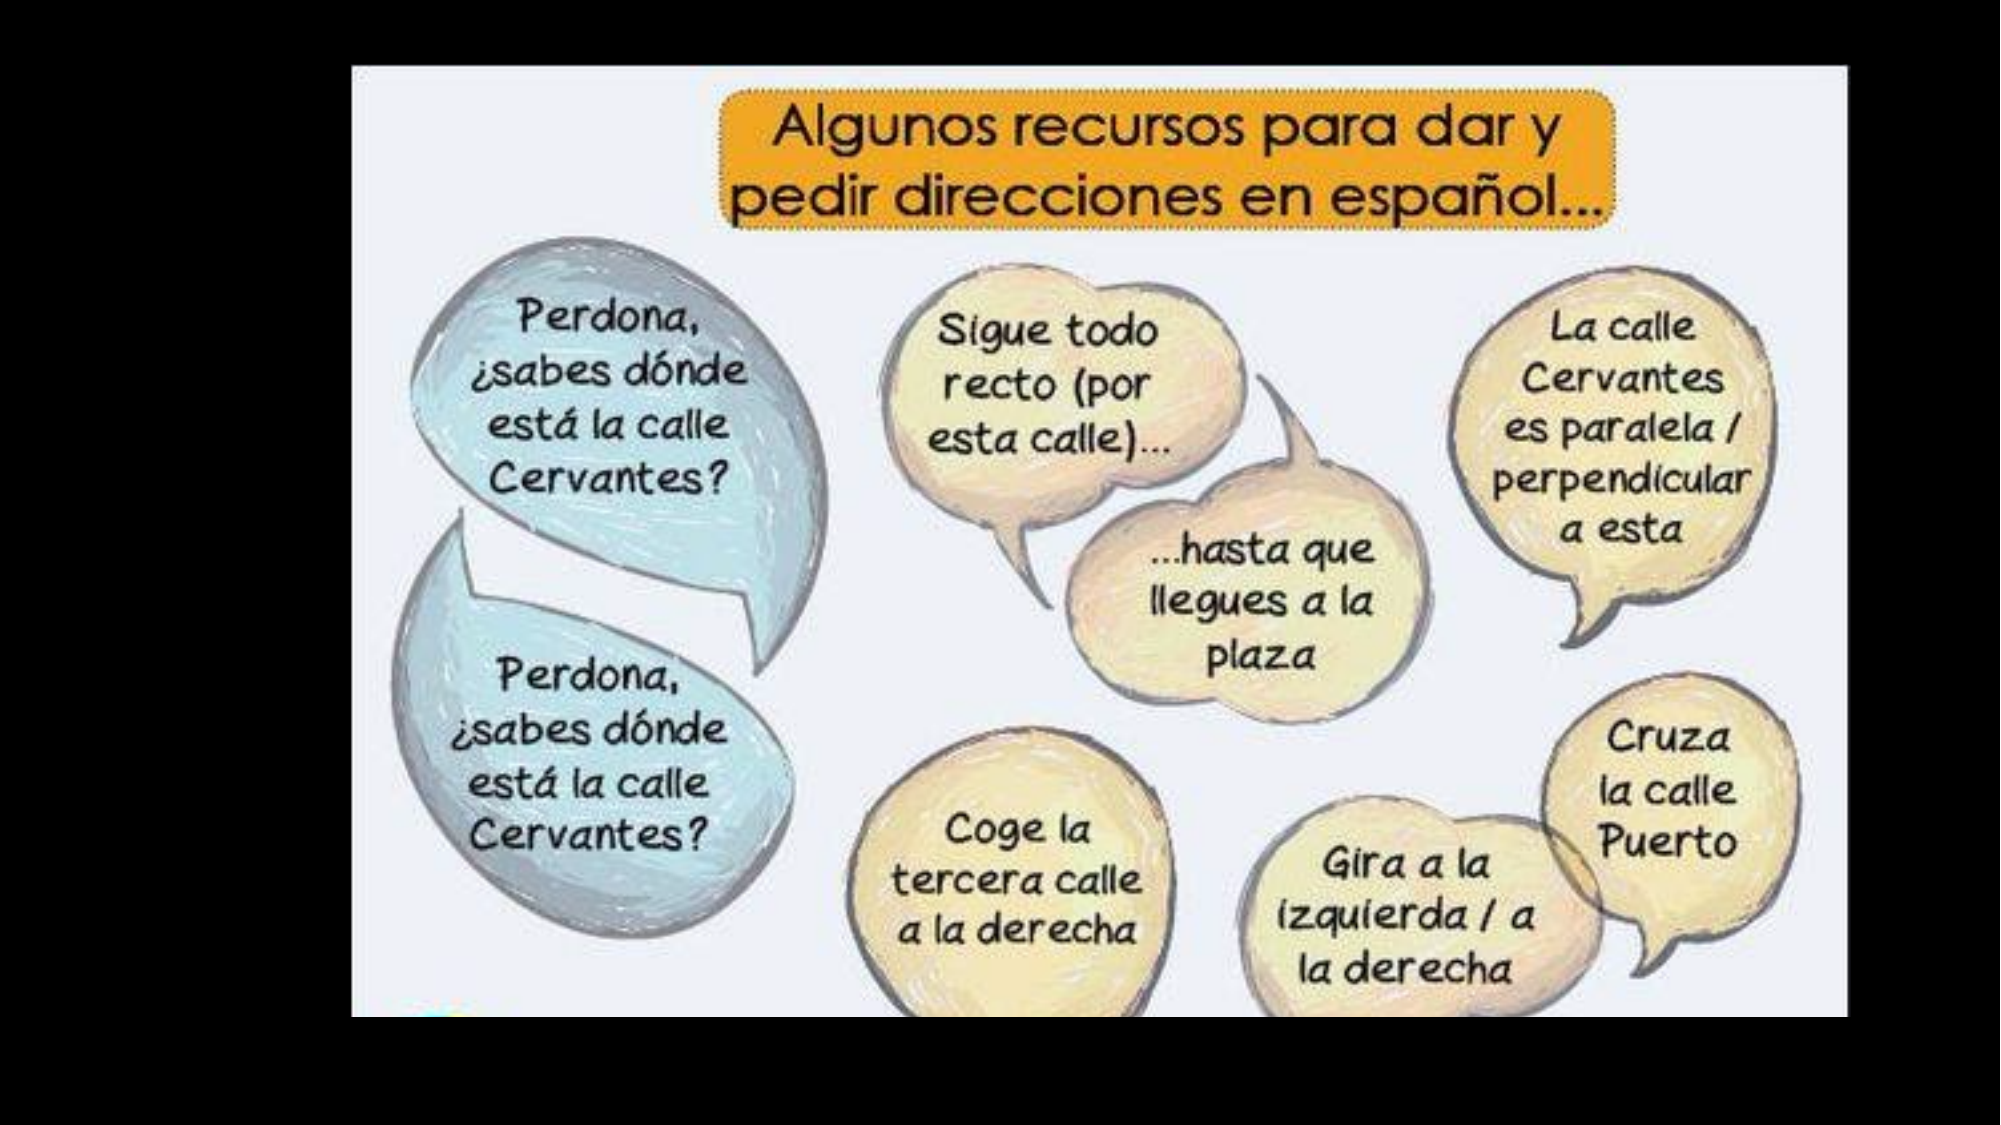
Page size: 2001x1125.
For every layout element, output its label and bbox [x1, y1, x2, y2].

picture [350, 64, 1851, 1017]
